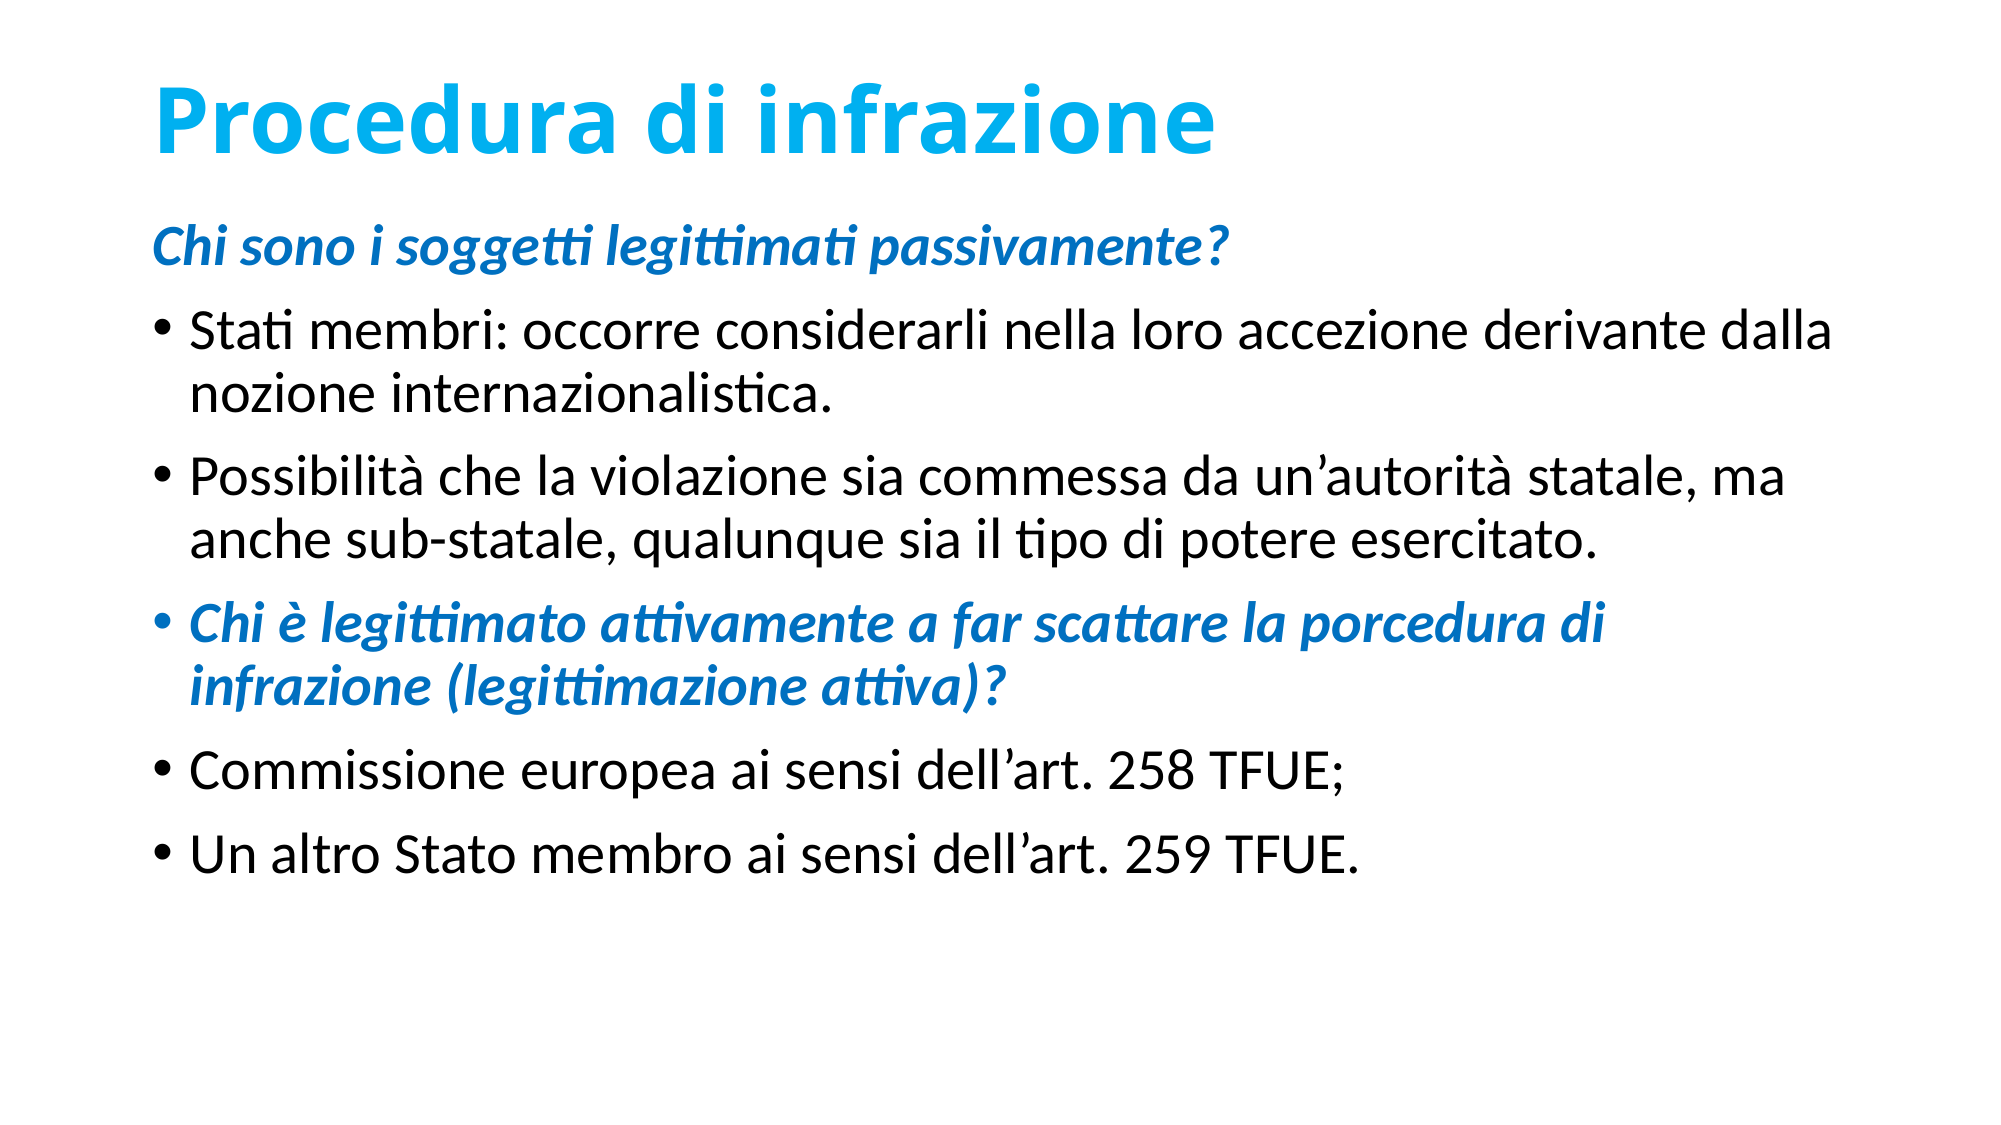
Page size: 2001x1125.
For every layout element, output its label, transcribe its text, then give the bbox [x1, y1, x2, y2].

list Chi sono i soggetti legittimati passivamente? Stati membri: occorre considerarli nella loro accezione derivante dalla nozione internazionalistica. Possibilità che la violazione sia commessa da un’autorità statale, ma anche sub-statale, qualunque sia il tipo di potere esercitato. Chi è legittimato attivamente a far scattare la porcedura di infrazione (legittimazione attiva)? Commissione europea ai sensi dell’art. 258 TFUE; Un altro Stato membro ai sensi dell’art. 259 TFUE. [137, 207, 1863, 1014]
title Procedura di infrazione [137, 59, 1863, 187]
